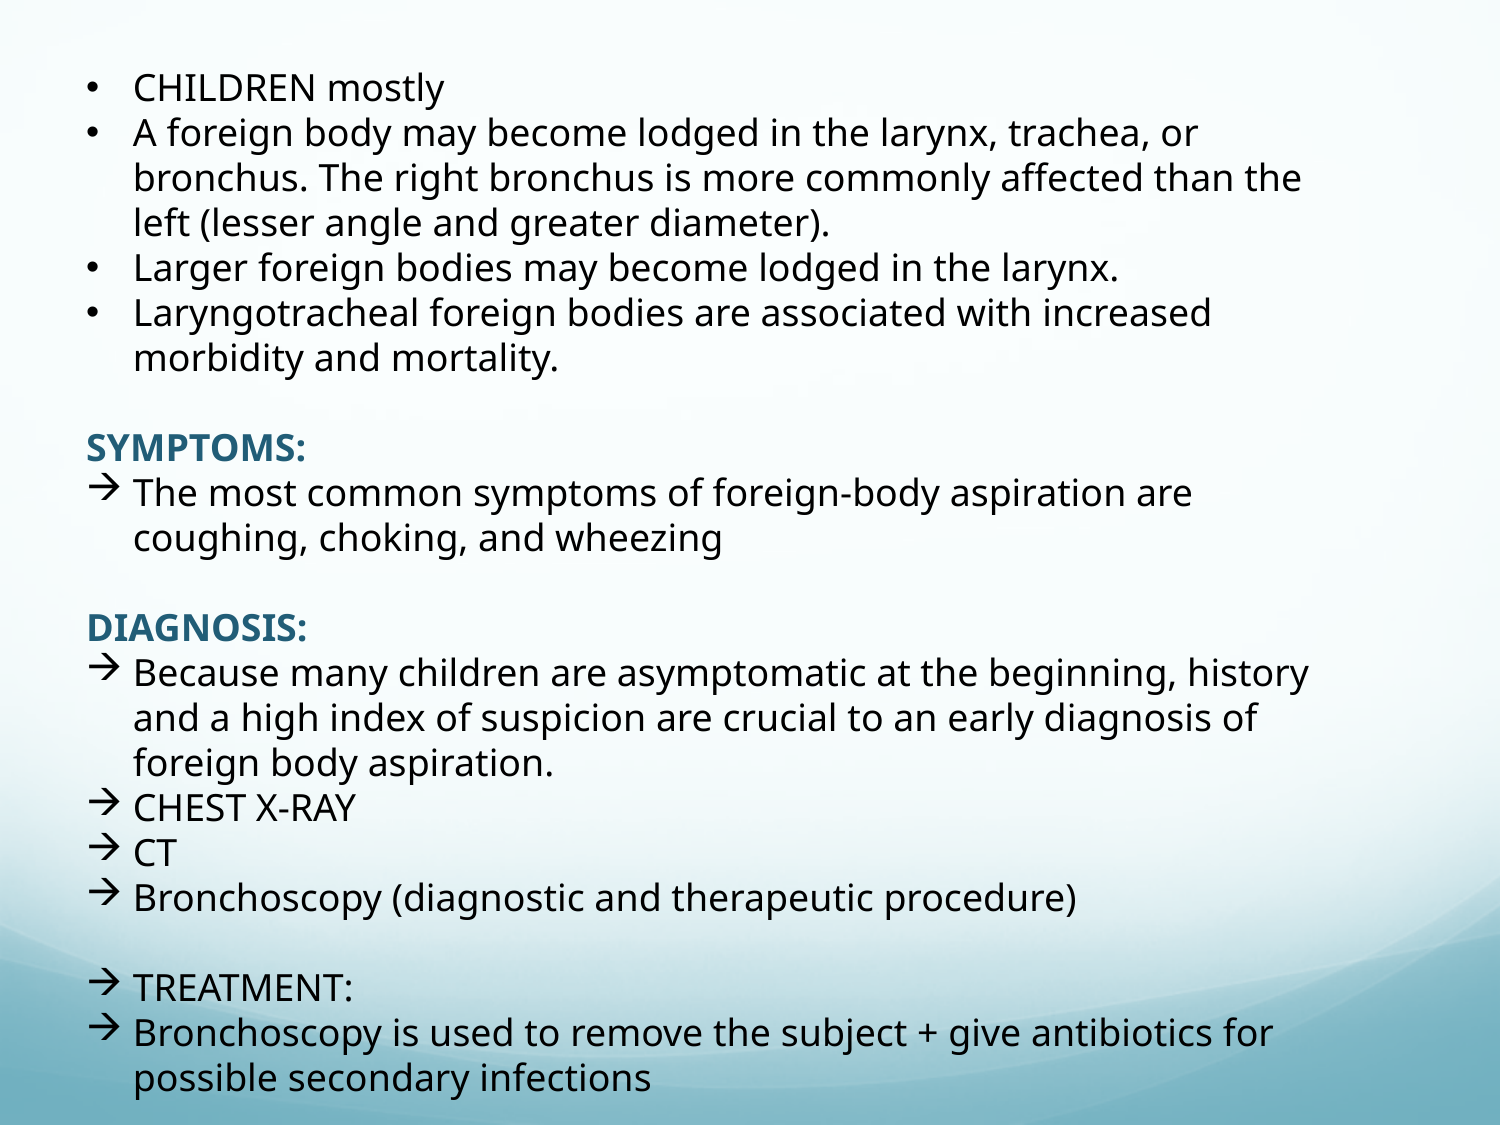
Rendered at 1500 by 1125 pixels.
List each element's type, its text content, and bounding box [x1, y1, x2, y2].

text_box CHILDREN mostly A foreign body may become lodged in the larynx, trachea, or bronchus. The right bronchus is more commonly affected than the left (lesser angle and greater diameter). Larger foreign bodies may become lodged in the larynx. Laryngotracheal foreign bodies are associated with increased morbidity and mortality. SYMPTOMS: The most common symptoms of foreign-body aspiration are coughing, choking, and wheezing DIAGNOSIS: Because many children are asymptomatic at the beginning, history and a high index of suspicion are crucial to an early diagnosis of foreign body aspiration. CHEST X-RAY CT Bronchoscopy (diagnostic and therapeutic procedure) TREATMENT: Bronchoscopy is used to remove the subject + give antibiotics for possible secondary infections [71, 56, 1349, 1125]
